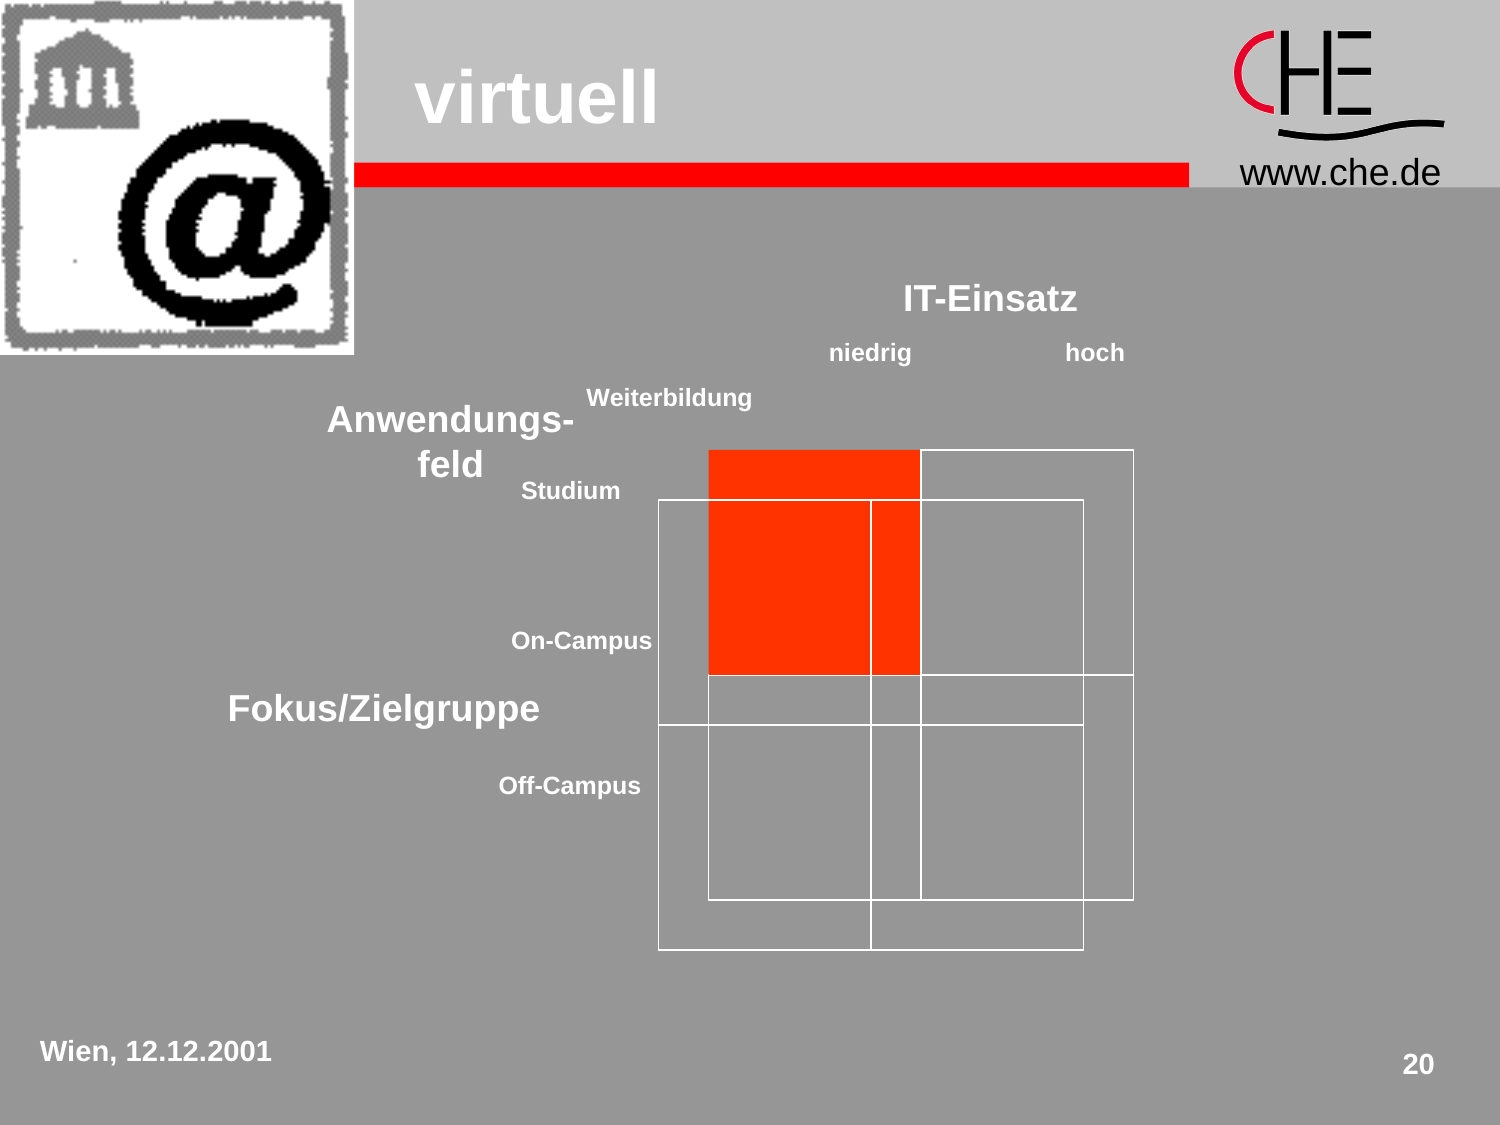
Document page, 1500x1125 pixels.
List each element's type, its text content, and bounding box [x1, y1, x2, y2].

text_box [871, 499, 1084, 725]
text_box On-Campus [496, 616, 668, 662]
text_box hoch [1050, 329, 1140, 375]
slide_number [0, 1025, 313, 1100]
text_box Fokus/Zielgruppe [212, 677, 556, 737]
text_box virtuell [399, 37, 1252, 150]
text_box Weiterbildung [571, 374, 768, 420]
text_box [708, 725, 921, 900]
text_box Studium [506, 466, 637, 512]
text_box [708, 449, 921, 499]
text_box IT-Einsatz [888, 266, 1093, 327]
text_box [921, 449, 1134, 675]
picture [1233, 27, 1446, 143]
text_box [0, 0, 355, 355]
text_box Off-Campus [483, 761, 657, 807]
text_box [658, 725, 871, 950]
text_box [658, 499, 871, 725]
text_box [921, 675, 1134, 900]
text_box Anwendungs- feld [311, 387, 590, 492]
text_box niedrig [813, 329, 928, 375]
text_box [871, 900, 1084, 950]
slide_number 20 [1362, 1037, 1450, 1100]
